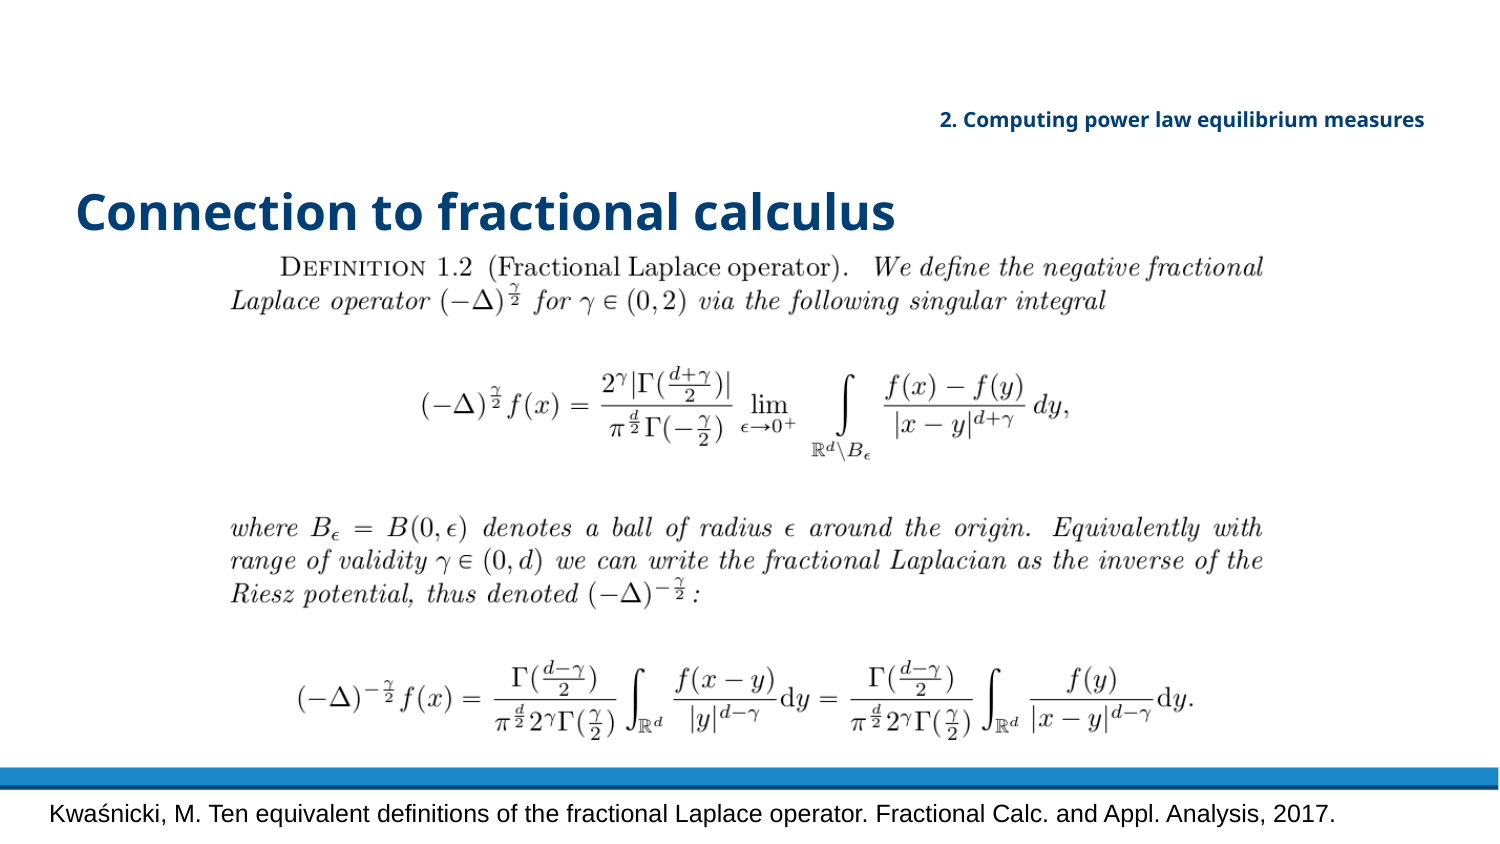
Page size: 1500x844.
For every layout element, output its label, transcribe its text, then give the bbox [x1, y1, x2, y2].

title Connection to fractional calculus [75, 175, 1425, 238]
picture [0, 150, 1499, 844]
list 2. Computing power law equilibrium measures [811, 81, 1425, 120]
text_box Kwaśnicki, M. Ten equivalent definitions of the fractional Laplace operator. Fractional Calc. and Appl. Analysis, 2017. [34, 789, 1500, 835]
